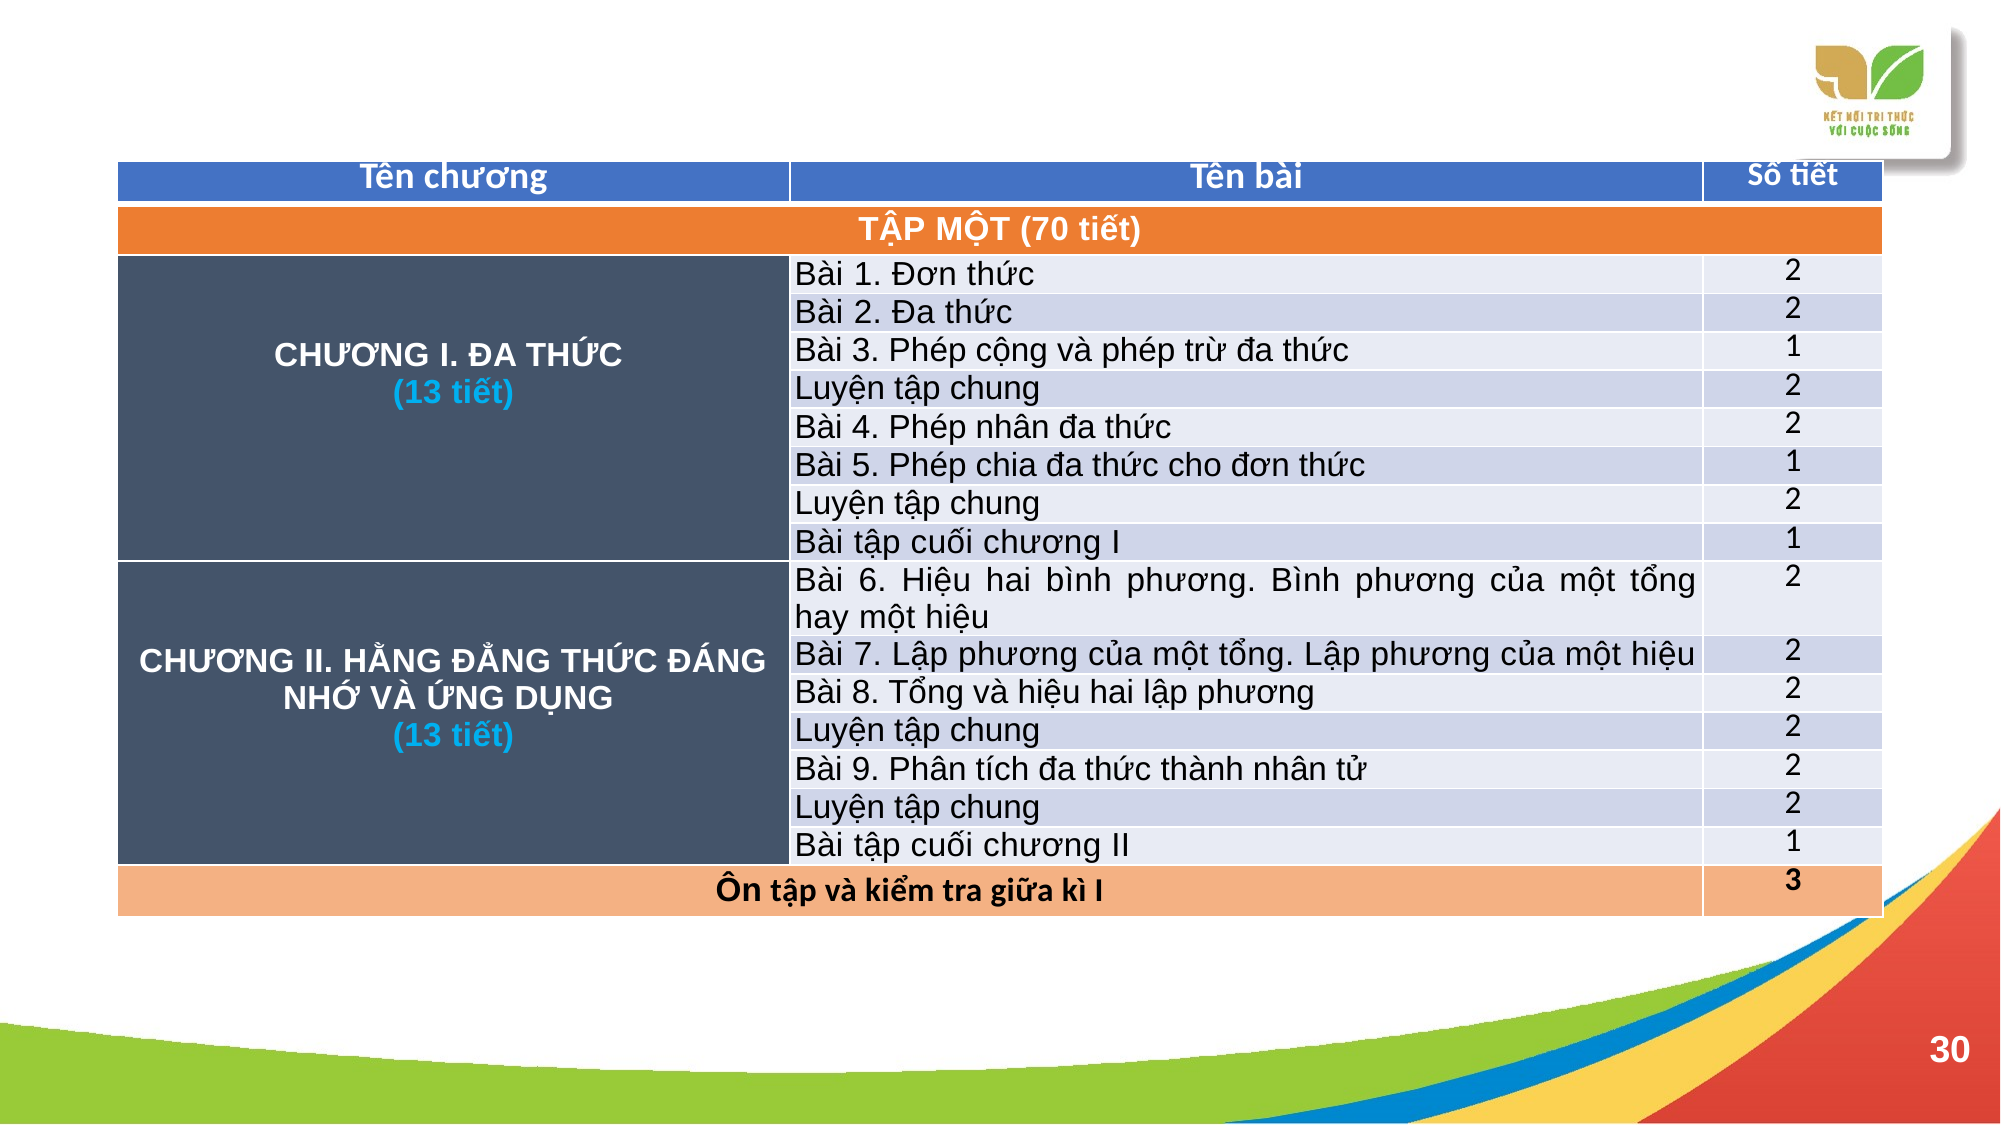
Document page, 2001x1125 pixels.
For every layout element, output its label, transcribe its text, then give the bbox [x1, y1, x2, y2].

table_cell Bài 7. Lập phương của một tổng. Lập phương của một hiệu [791, 636, 1702, 673]
table_cell 1 [1704, 447, 1882, 484]
table_cell Luyện tập chung [791, 789, 1702, 826]
table_cell 2 [1704, 256, 1882, 293]
table_cell 2 [1704, 409, 1882, 446]
table_cell 2 [1704, 675, 1882, 711]
table_cell 2 [1704, 562, 1882, 635]
table_cell Bài 4. Phép nhân đa thức [791, 409, 1702, 446]
table_cell Luyện tập chung [791, 713, 1702, 749]
table_cell Ôn tập và kiểm tra giữa kì I [118, 866, 1702, 916]
table_cell Bài 5. Phép chia đa thức cho đơn thức [791, 447, 1702, 484]
table_cell 1 [1704, 333, 1882, 369]
table_cell Bài 2. Đa thức [791, 294, 1702, 331]
table_header Tên bài [791, 162, 1702, 201]
table_cell 2 [1704, 294, 1882, 331]
table_header Số tiết [1704, 162, 1882, 201]
table_cell 3 [1704, 866, 1882, 916]
picture [0, 0, 2001, 1125]
table_cell 1 [1704, 524, 1882, 560]
table_cell 2 [1704, 636, 1882, 673]
table_cell CHƯƠNG II. HẰNG ĐẲNG THỨC ĐÁNG NHỚ VÀ ỨNG DỤNG (13 tiết) [118, 562, 789, 864]
table_cell Bài 9. Phân tích đa thức thành nhân tử [791, 751, 1702, 788]
table_cell Bài tập cuối chương I [791, 524, 1702, 560]
table_cell 2 [1704, 789, 1882, 826]
table_cell 2 [1704, 751, 1882, 788]
table_header Tên chương [118, 162, 789, 201]
table_cell 2 [1704, 713, 1882, 749]
table_cell Bài 1. Đơn thức [791, 256, 1702, 293]
table_cell Luyện tập chung [791, 371, 1702, 407]
table_cell 1 [1704, 828, 1882, 864]
table_cell Bài 8. Tổng và hiệu hai lập phương [791, 675, 1702, 711]
table_cell Bài 3. Phép cộng và phép trừ đa thức [791, 333, 1702, 369]
table_cell CHƯƠNG I. ĐA THỨC (13 tiết) [118, 256, 789, 560]
table_cell Bài 6. Hiệu hai bình phương. Bình phương của một tổng hay một hiệu [791, 562, 1702, 635]
table_cell Bài tập cuối chương II [791, 828, 1702, 864]
table_cell Luyện tập chung [791, 486, 1702, 522]
table_cell TẬP MỘT (70 tiết) [118, 207, 1882, 254]
table_cell 2 [1704, 371, 1882, 407]
table_cell 2 [1704, 486, 1882, 522]
